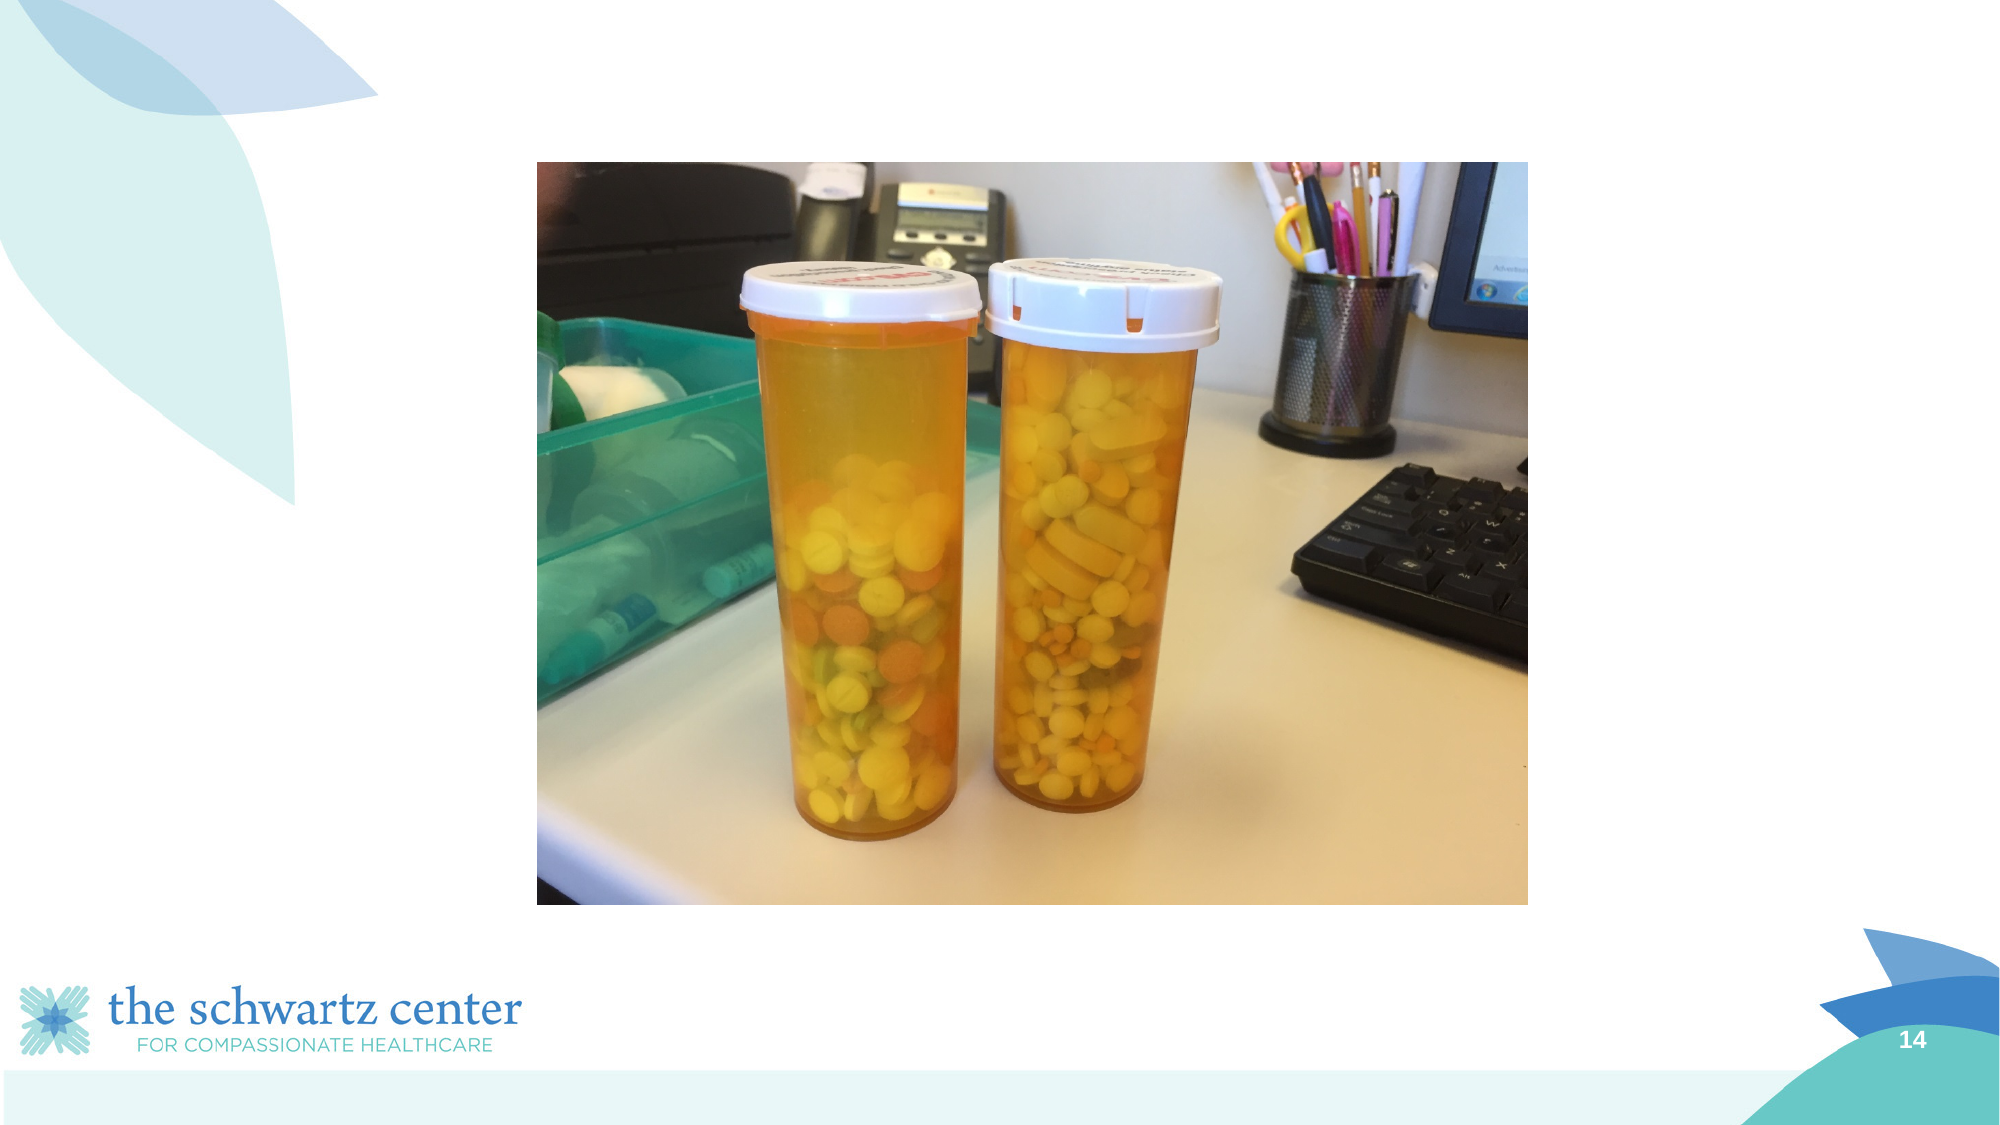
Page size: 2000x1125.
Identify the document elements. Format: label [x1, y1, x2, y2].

picture [0, 0, 2000, 1125]
list [537, 162, 1528, 905]
